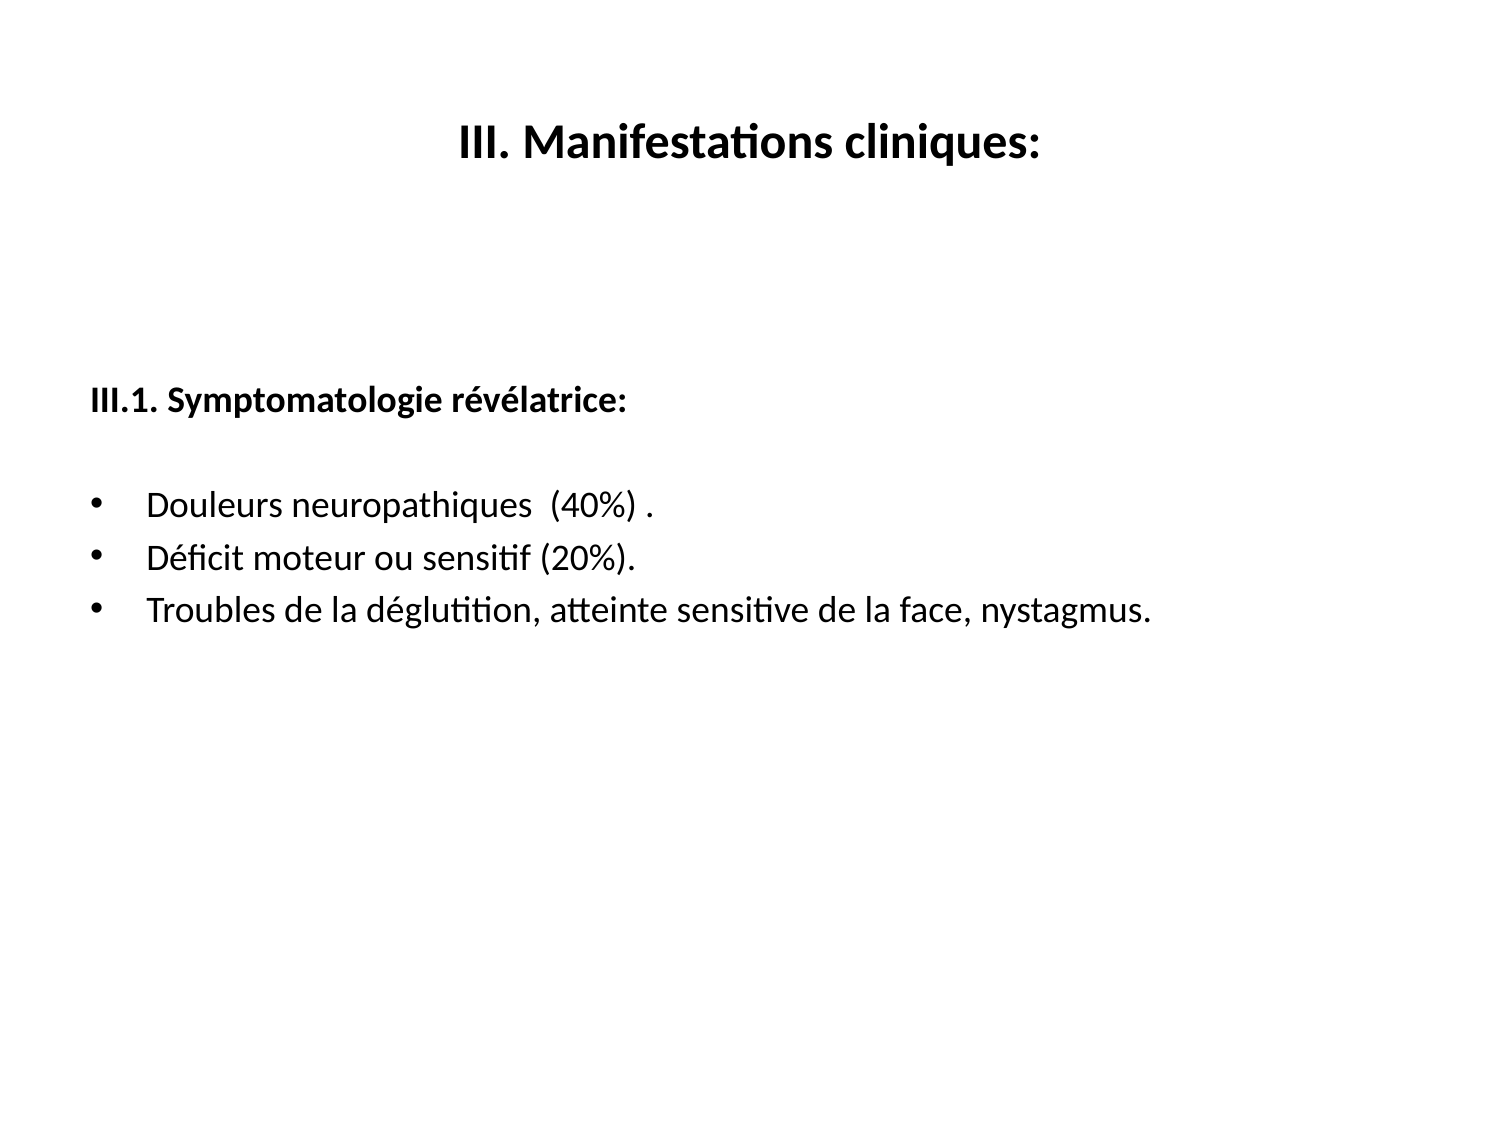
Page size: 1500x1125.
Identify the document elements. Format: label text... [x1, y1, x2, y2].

list III.1. Symptomatologie révélatrice: Douleurs neuropathiques (40%) . Déficit moteur ou sensitif (20%). Troubles de la déglutition, atteinte sensitive de la face, nystagmus. [75, 262, 1425, 1005]
title III. Manifestations cliniques: [75, 45, 1425, 233]
